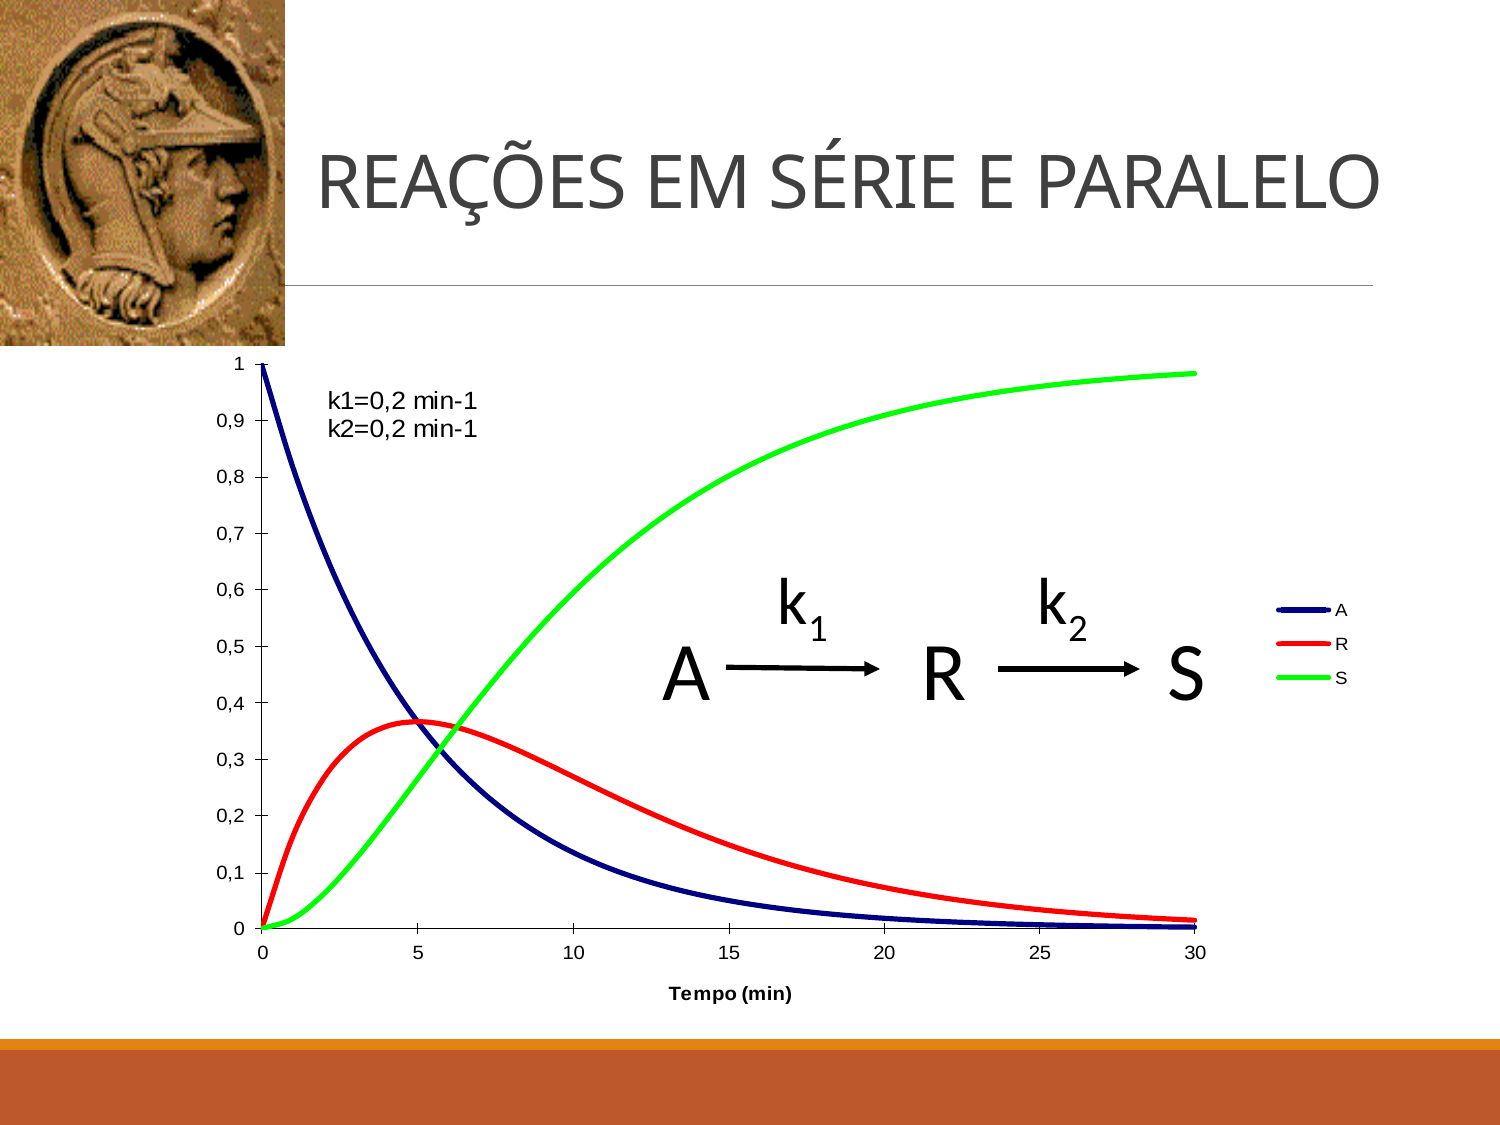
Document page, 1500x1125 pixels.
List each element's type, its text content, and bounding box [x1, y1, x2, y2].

picture [0, 0, 288, 351]
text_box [643, 550, 1223, 726]
title REAÇÕES EM SÉRIE E PARALELO [297, 66, 1424, 232]
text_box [182, 313, 1377, 1060]
